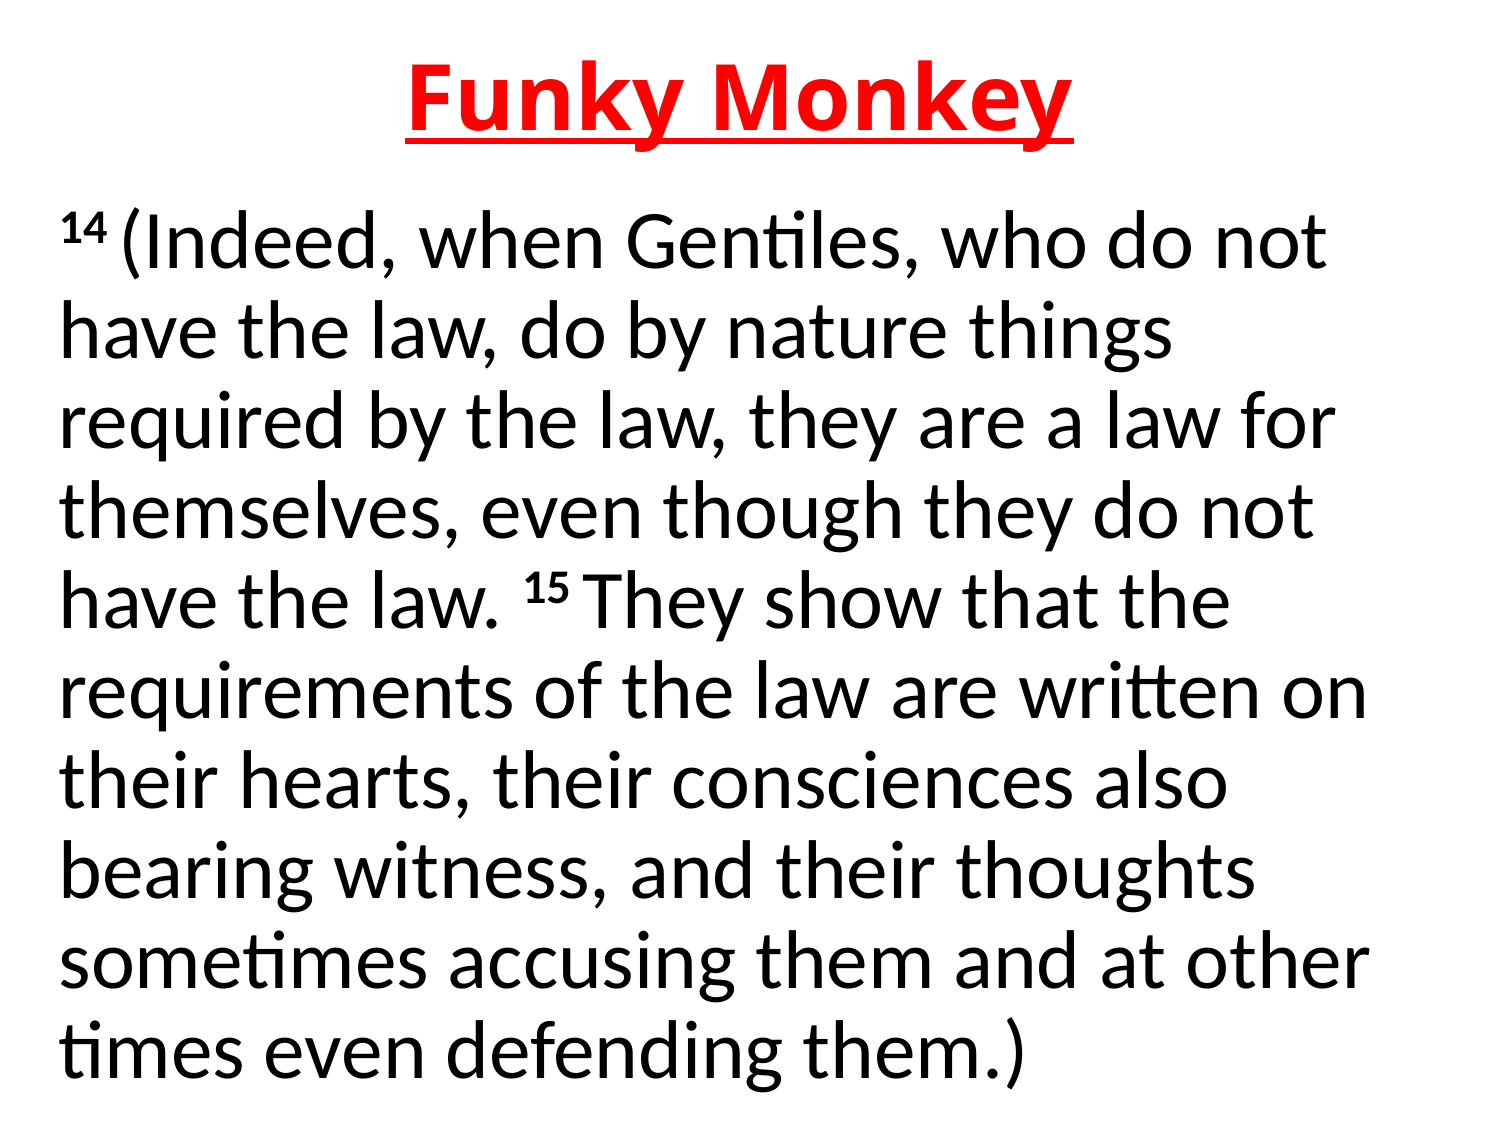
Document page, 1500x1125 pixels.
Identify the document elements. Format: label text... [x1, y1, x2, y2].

list 14 (Indeed, when Gentiles, who do not have the law, do by nature things required by the law, they are a law for themselves, even though they do not have the law. 15 They show that the requirements of the law are written on their hearts, their consciences also bearing witness, and their thoughts sometimes accusing them and at other times even defending them.) [43, 189, 1474, 1072]
title Funky Monkey [92, 13, 1386, 189]
